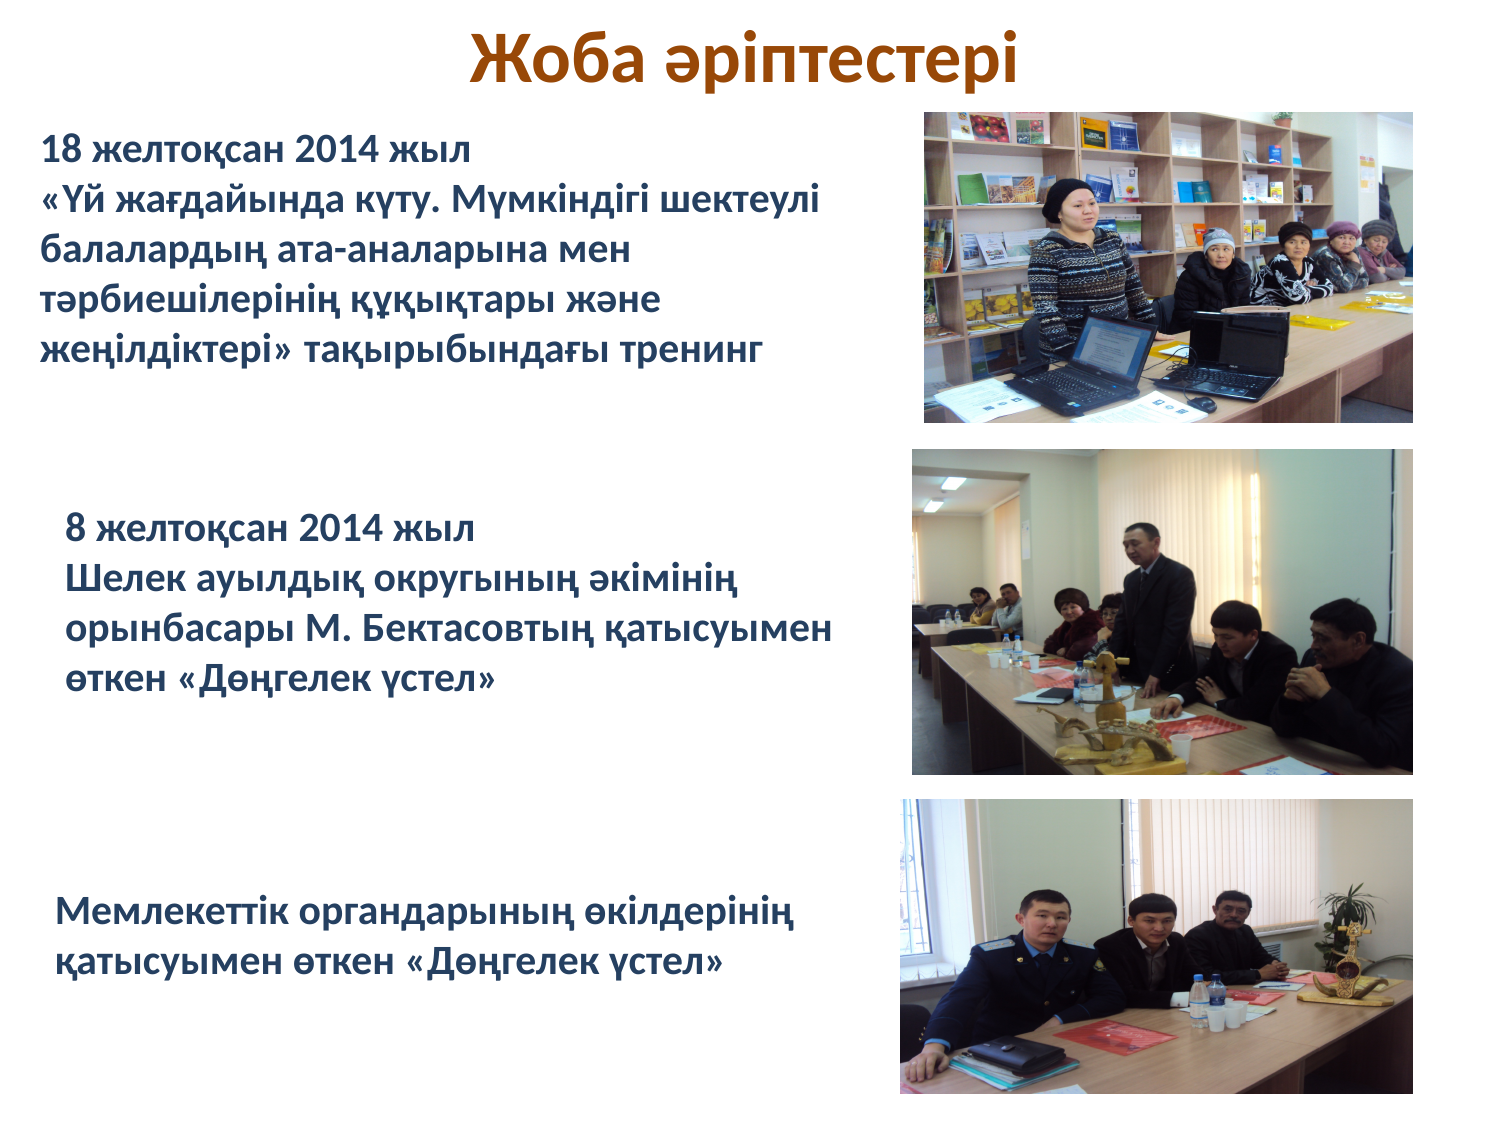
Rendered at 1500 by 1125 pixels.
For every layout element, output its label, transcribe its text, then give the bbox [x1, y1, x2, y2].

text_box 18 желтоқсан 2014 жыл «Үй жағдайында күту. Мүмкіндігі шектеулі балалардың ата-аналарына мен тәрбиешілерінің құқықтары және жеңілдіктері» тақырыбындағы тренинг [24, 113, 875, 379]
picture [912, 449, 1413, 776]
text_box Мемлекеттік органдарының өкілдерінің қатысуымен өткен «Дөңгелек үстел» [39, 875, 820, 991]
text_box 8 желтоқсан 2014 жыл Шелек ауылдық округының әкімінің орынбасары М. Бектасовтың қатысуымен өткен «Дөңгелек үстел» [50, 492, 907, 708]
picture [899, 799, 1413, 1095]
picture [924, 112, 1413, 423]
title Жоба әріптестері [75, 0, 1450, 105]
